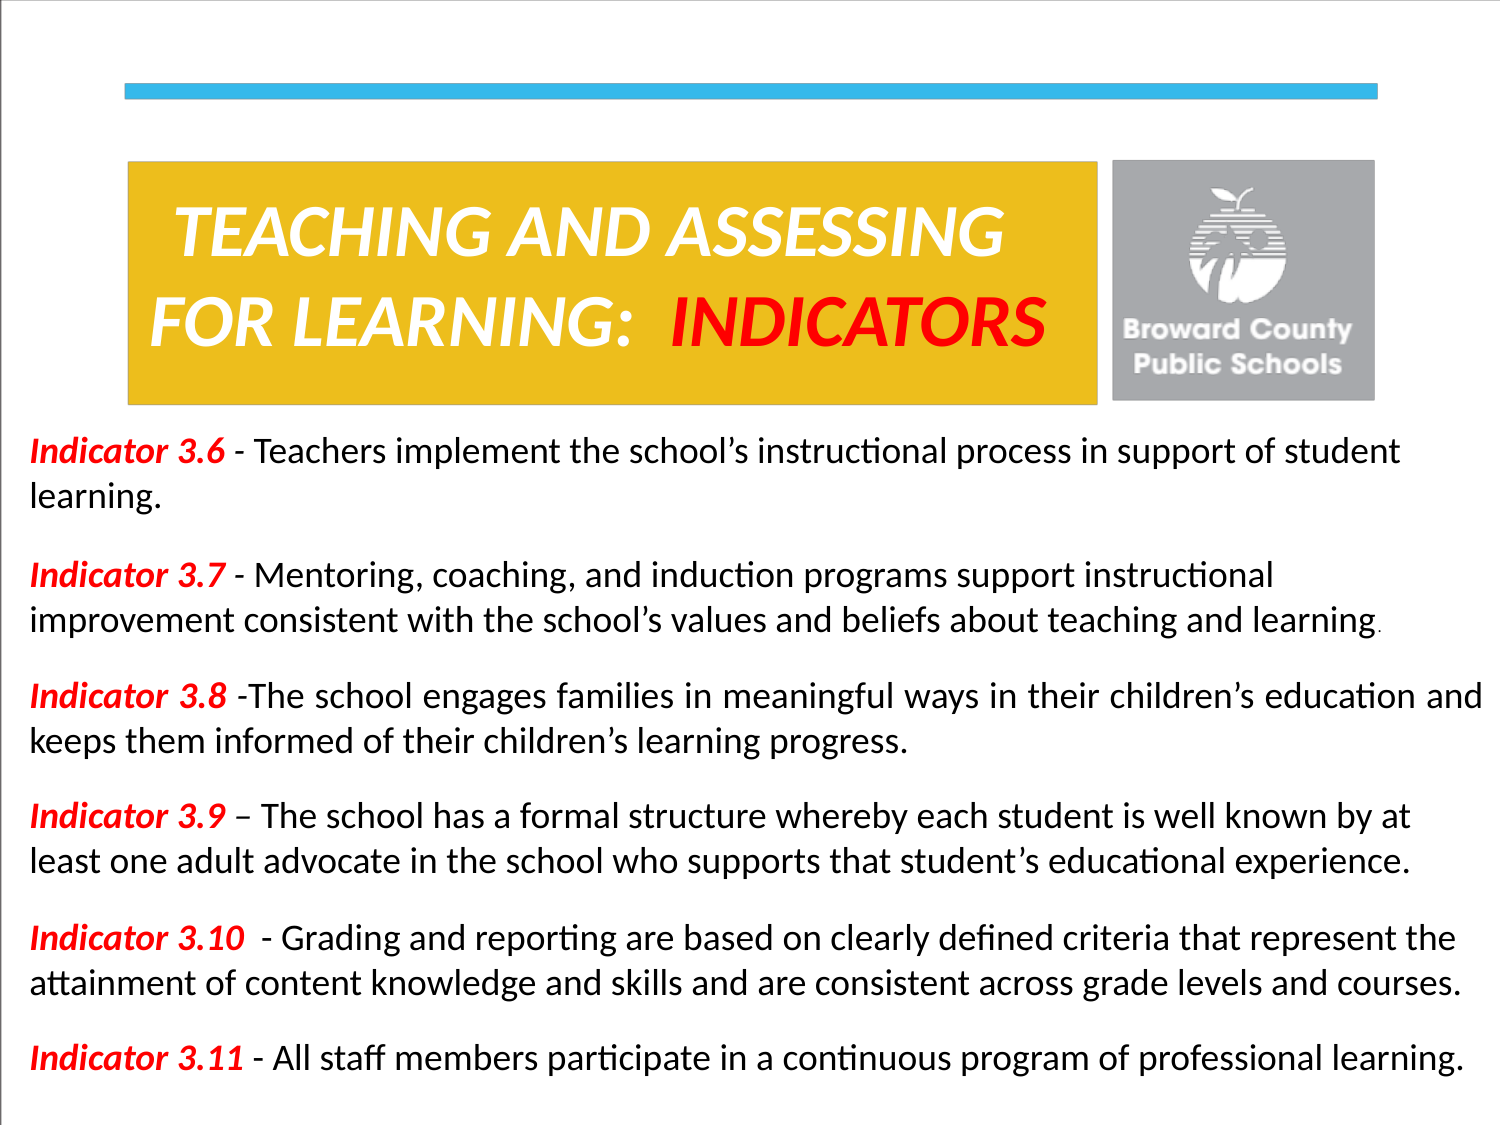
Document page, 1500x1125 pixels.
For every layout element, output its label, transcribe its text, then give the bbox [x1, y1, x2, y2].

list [1111, 165, 1373, 401]
title TEACHING AND ASSESSING FOR LEARNING: INDICATORS [84, 231, 1106, 401]
list Indicator 3.6 - Teachers implement the school’s instructional process in support of student learning. Indicator 3.7 - Mentoring, coaching, and induction programs support instructional improvement consistent with the school’s values and beliefs about teaching and learning. Indicator 3.8 -The school engages families in meaningful ways in their children’s education and keeps them informed of their children’s learning progress. Indicator 3.9 – The school has a formal structure whereby each student is well known by at least one adult advocate in the school who supports that student’s educational experience. Indicator 3.10 - Grading and reporting are based on clearly defined criteria that represent the attainment of content knowledge and skills and are consistent across grade levels and courses. Indicator 3.11 - All staff members participate in a continuous program of professional learning. [14, 418, 1500, 1125]
